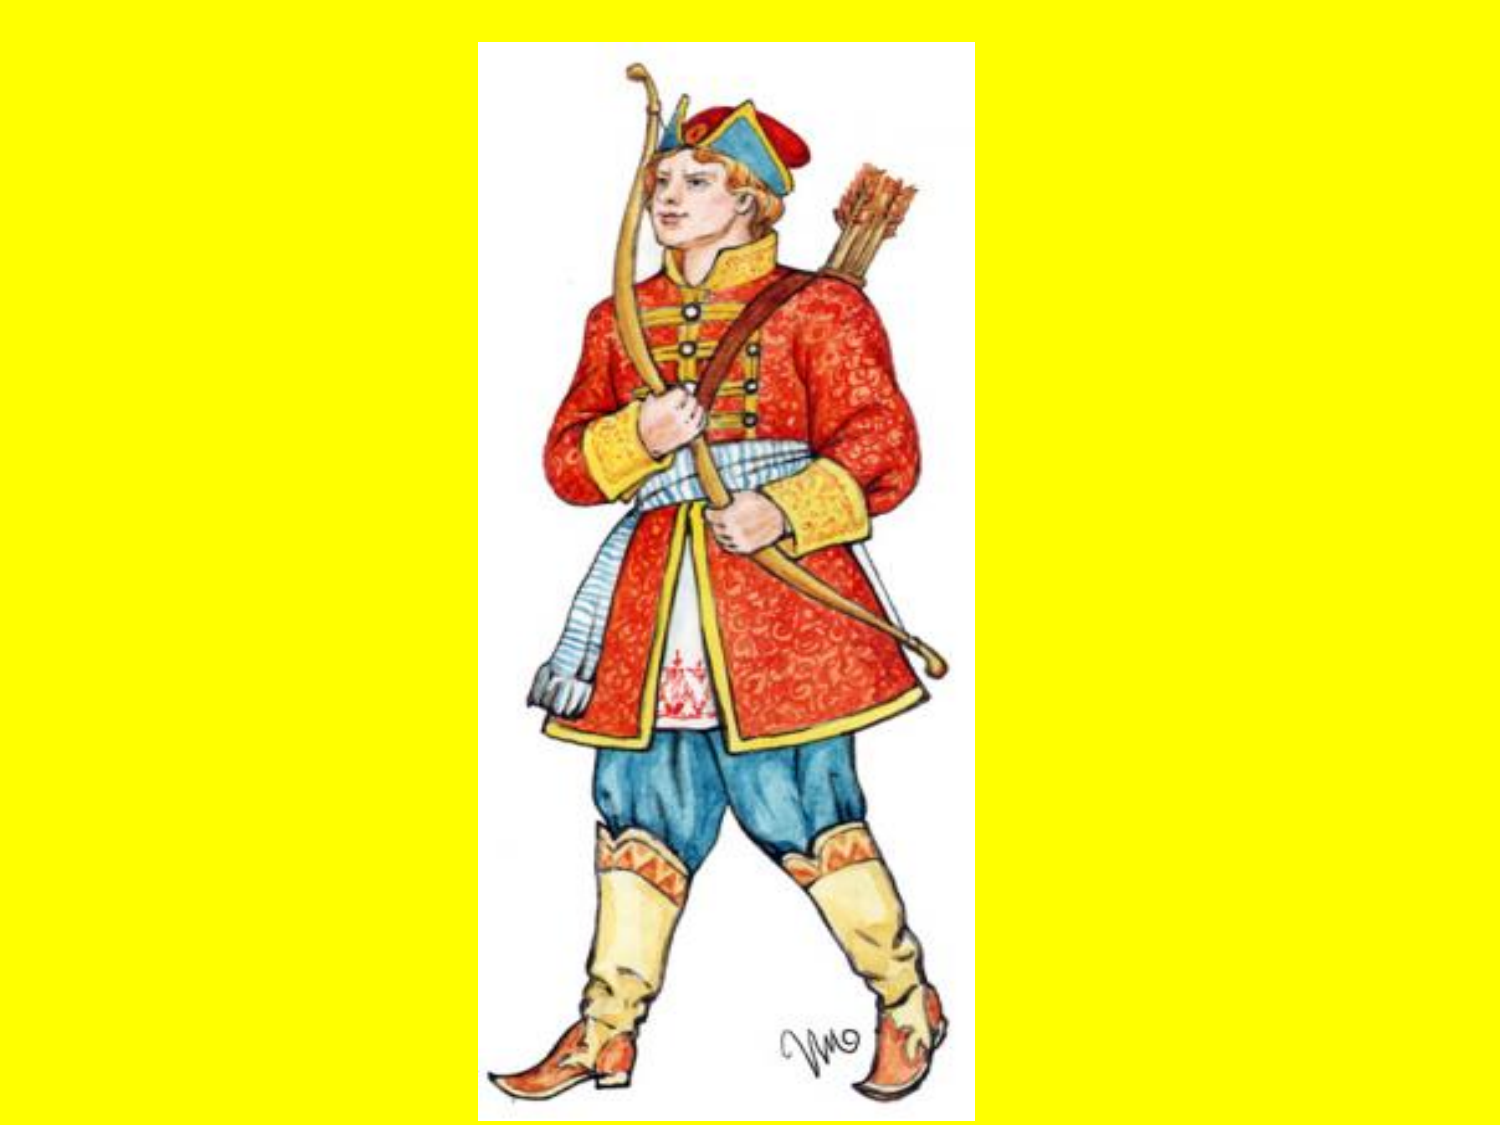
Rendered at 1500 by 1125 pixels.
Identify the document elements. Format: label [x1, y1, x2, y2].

picture [478, 42, 975, 1121]
